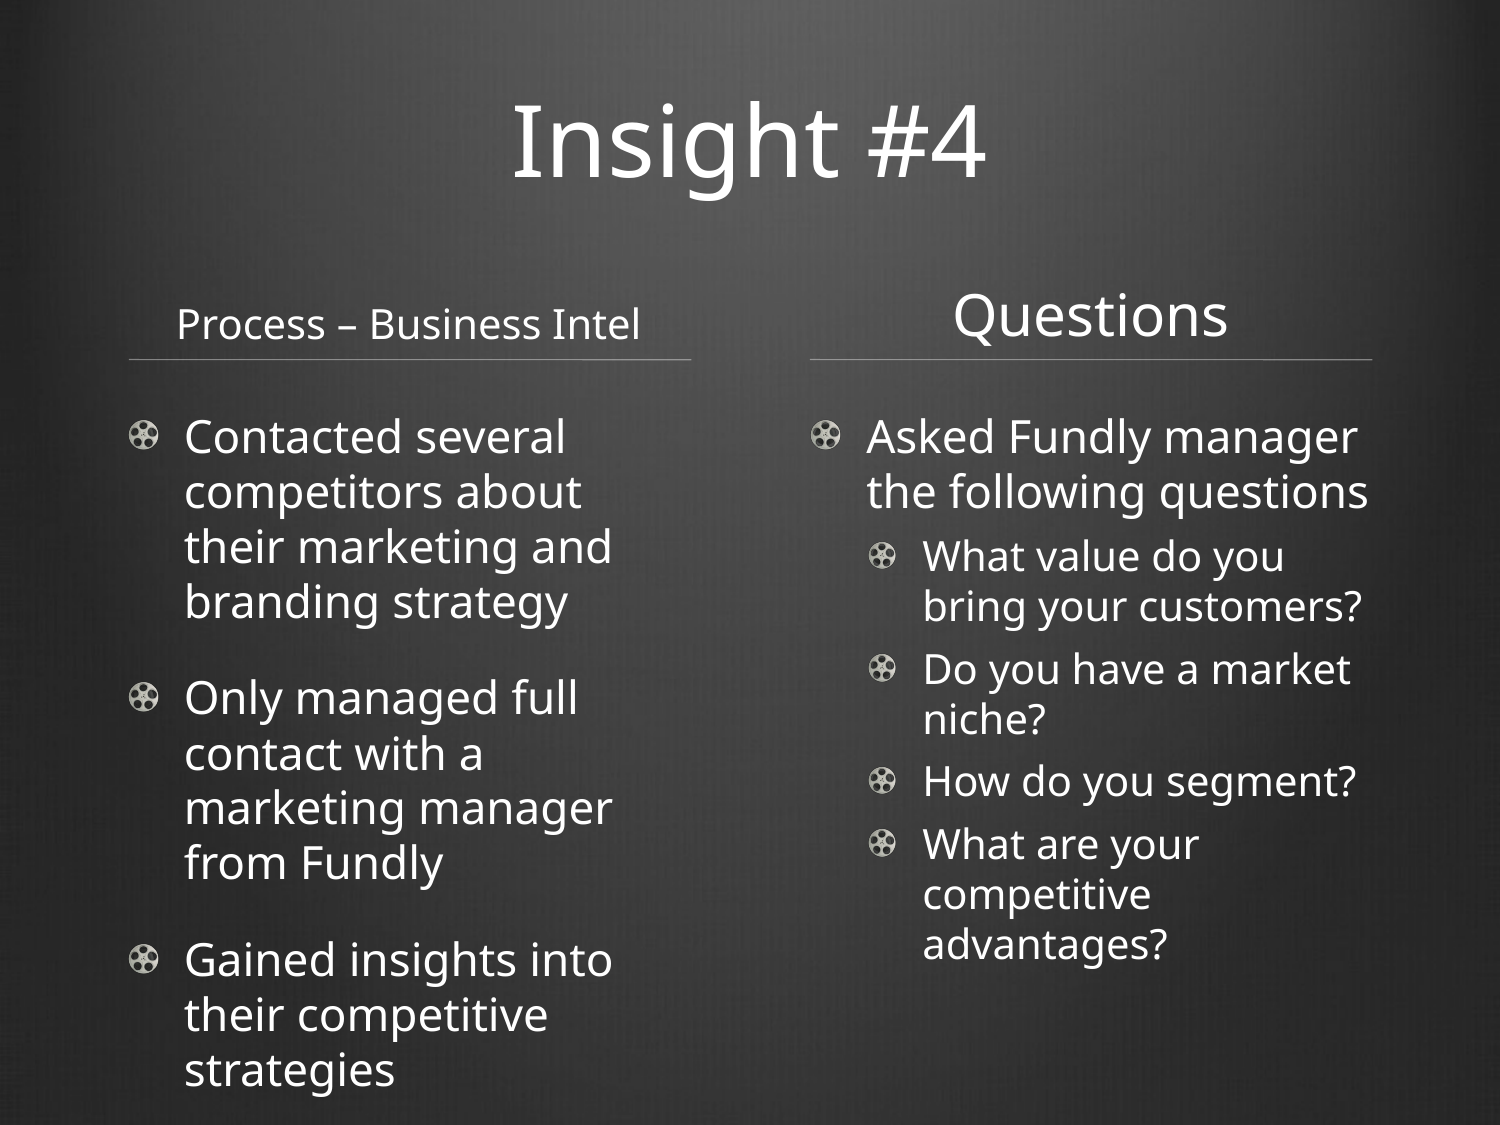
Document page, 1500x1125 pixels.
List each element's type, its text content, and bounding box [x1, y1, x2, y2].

picture [127, 942, 160, 975]
list Contacted several competitors about their marketing and branding strategy Only managed full contact with a marketing manager from Fundly Gained insights into their competitive strategies [112, 399, 705, 1005]
picture [867, 827, 897, 858]
list Asked Fundly manager the following questions What value do you bring your customers? Do you have a market niche? How do you segment? What are your competitive advantages? [794, 399, 1388, 1005]
picture [867, 652, 897, 683]
title Insight #4 [112, 19, 1388, 255]
picture [127, 418, 160, 451]
picture [867, 540, 897, 570]
picture [127, 680, 160, 713]
picture [867, 765, 897, 795]
picture [809, 418, 842, 451]
list Process – Business Intel [112, 254, 705, 356]
list Questions [794, 254, 1388, 356]
